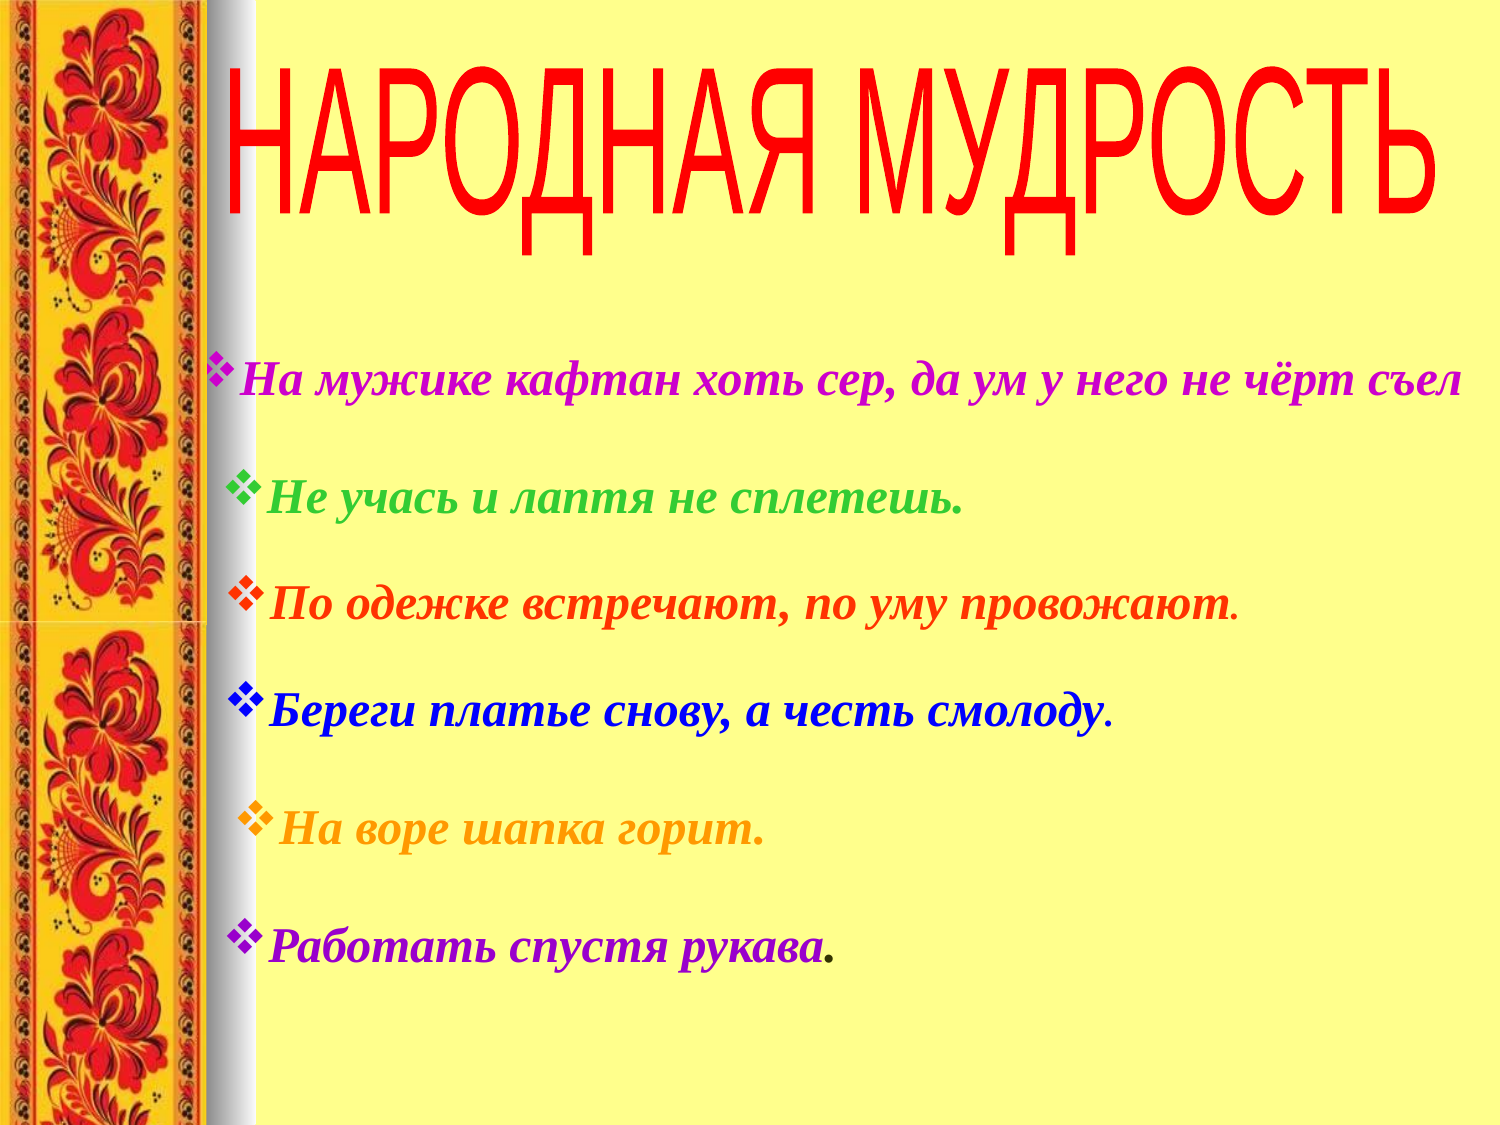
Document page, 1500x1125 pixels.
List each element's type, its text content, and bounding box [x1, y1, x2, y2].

text_box На воре шапка горит. [218, 786, 782, 862]
text_box Не учась и лаптя не сплетешь. [210, 456, 981, 531]
text_box Береги платье снову, а честь смолоду. [210, 668, 1130, 744]
text_box По одежке встречают, по уму провожают. [210, 562, 1256, 638]
picture [0, 0, 207, 1125]
text_box На мужике кафтан хоть сер, да ум у него не чёрт съел [210, 337, 1479, 413]
text_box Работать спустя рукава. [210, 904, 852, 980]
